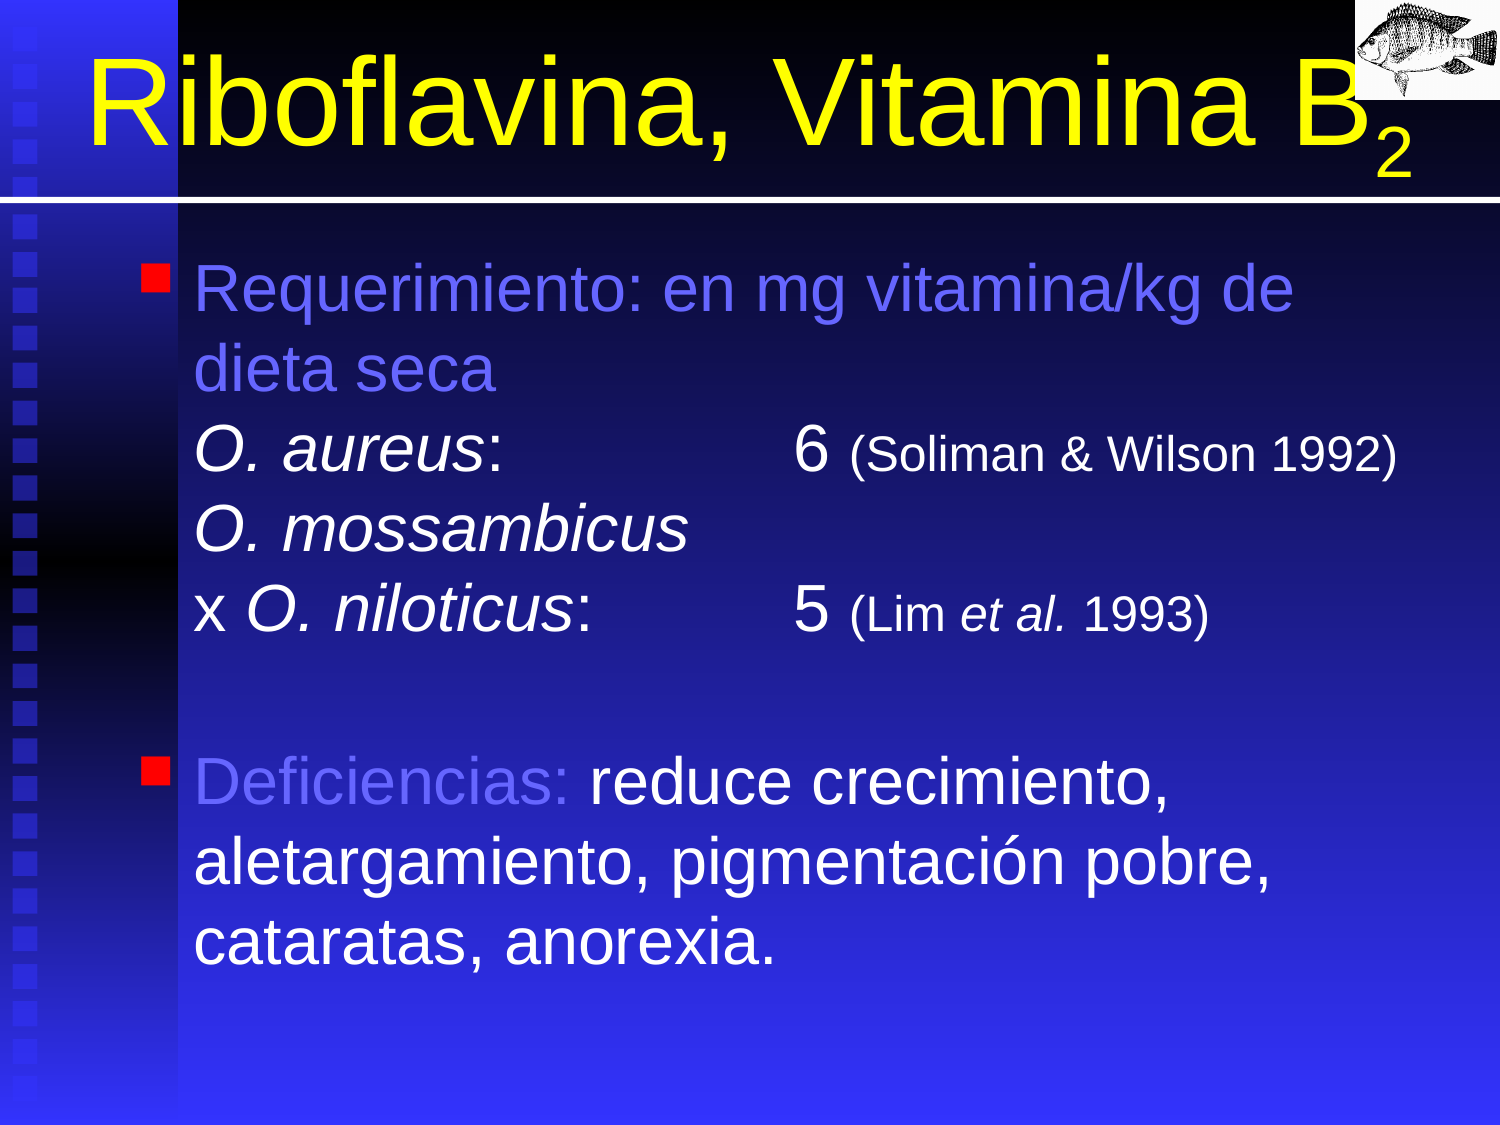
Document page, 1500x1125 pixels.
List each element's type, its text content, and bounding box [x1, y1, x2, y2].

title Riboflavina, Vitamina B2 [0, 12, 1500, 201]
picture [1355, 0, 1500, 101]
list Requerimiento: en mg vitamina/kg de dieta seca O. aureus: 6 (Soliman & Wilson 1992) O. mossambicus x O. niloticus: 5 (Lim et al. 1993) Deficiencias: reduce crecimiento, aletargamiento, pigmentación pobre, cataratas, anorexia. [121, 237, 1423, 913]
